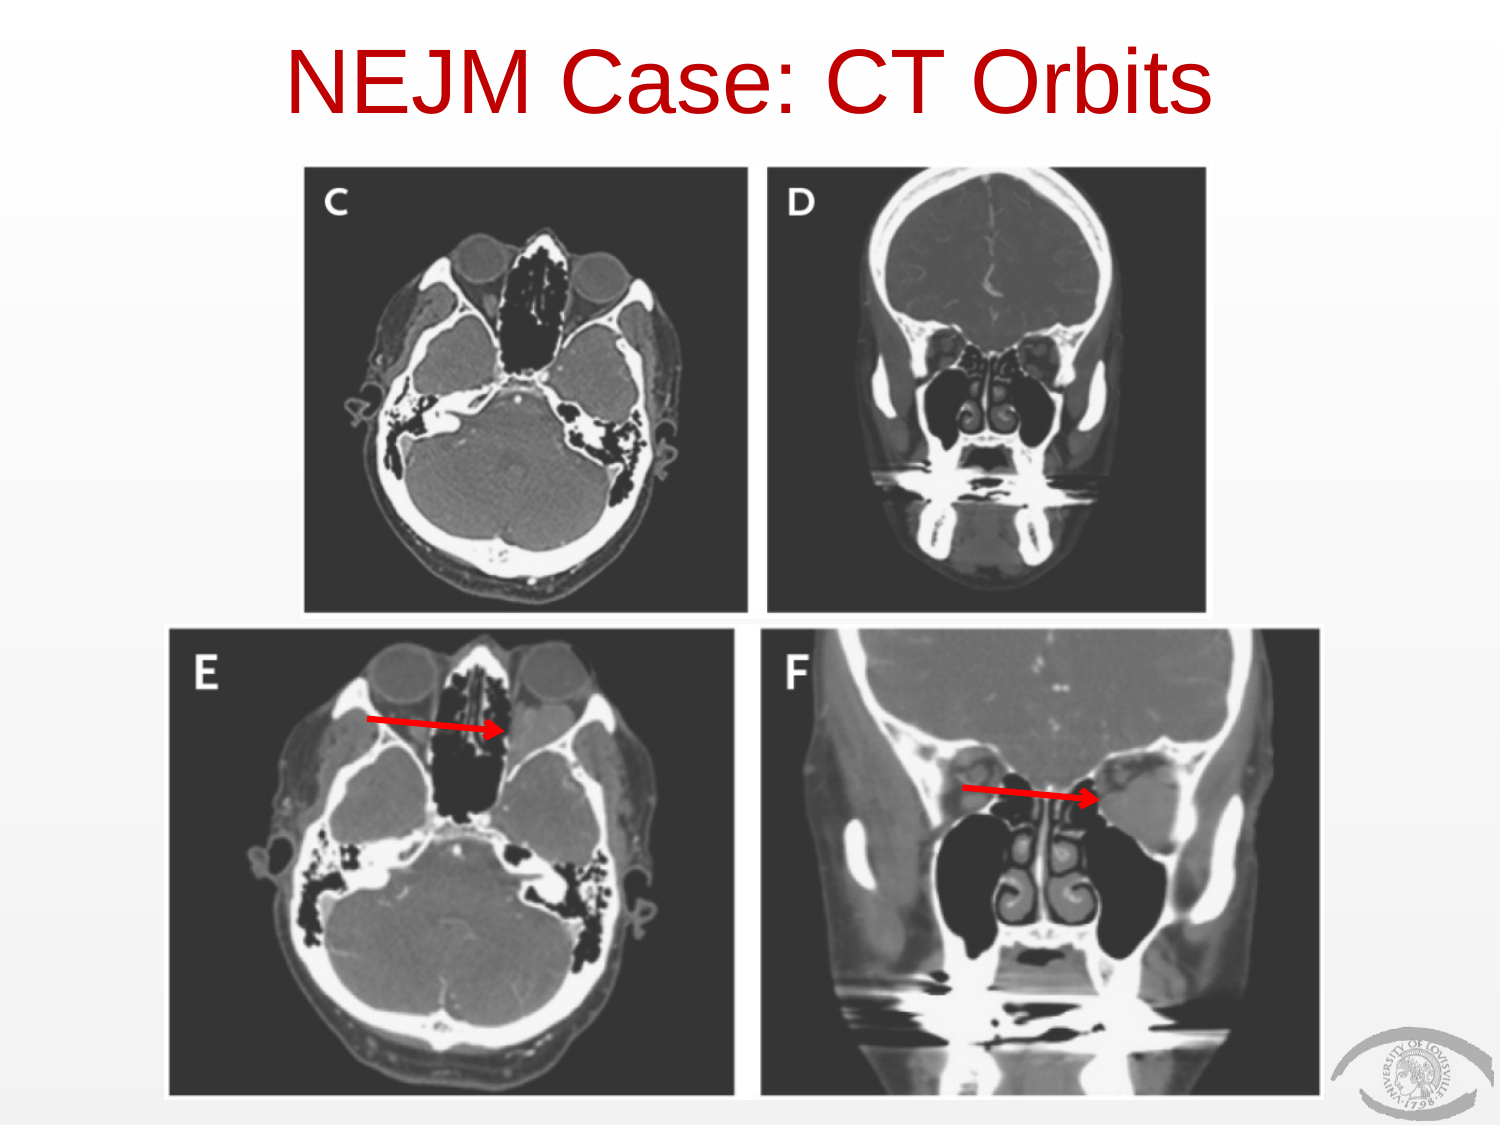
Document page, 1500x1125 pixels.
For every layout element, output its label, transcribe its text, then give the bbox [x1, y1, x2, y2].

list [299, 162, 1213, 619]
picture [164, 624, 1324, 1101]
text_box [366, 718, 505, 732]
title NEJM Case: CT Orbits [75, 0, 1425, 171]
picture [1329, 1025, 1496, 1123]
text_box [962, 787, 1101, 801]
